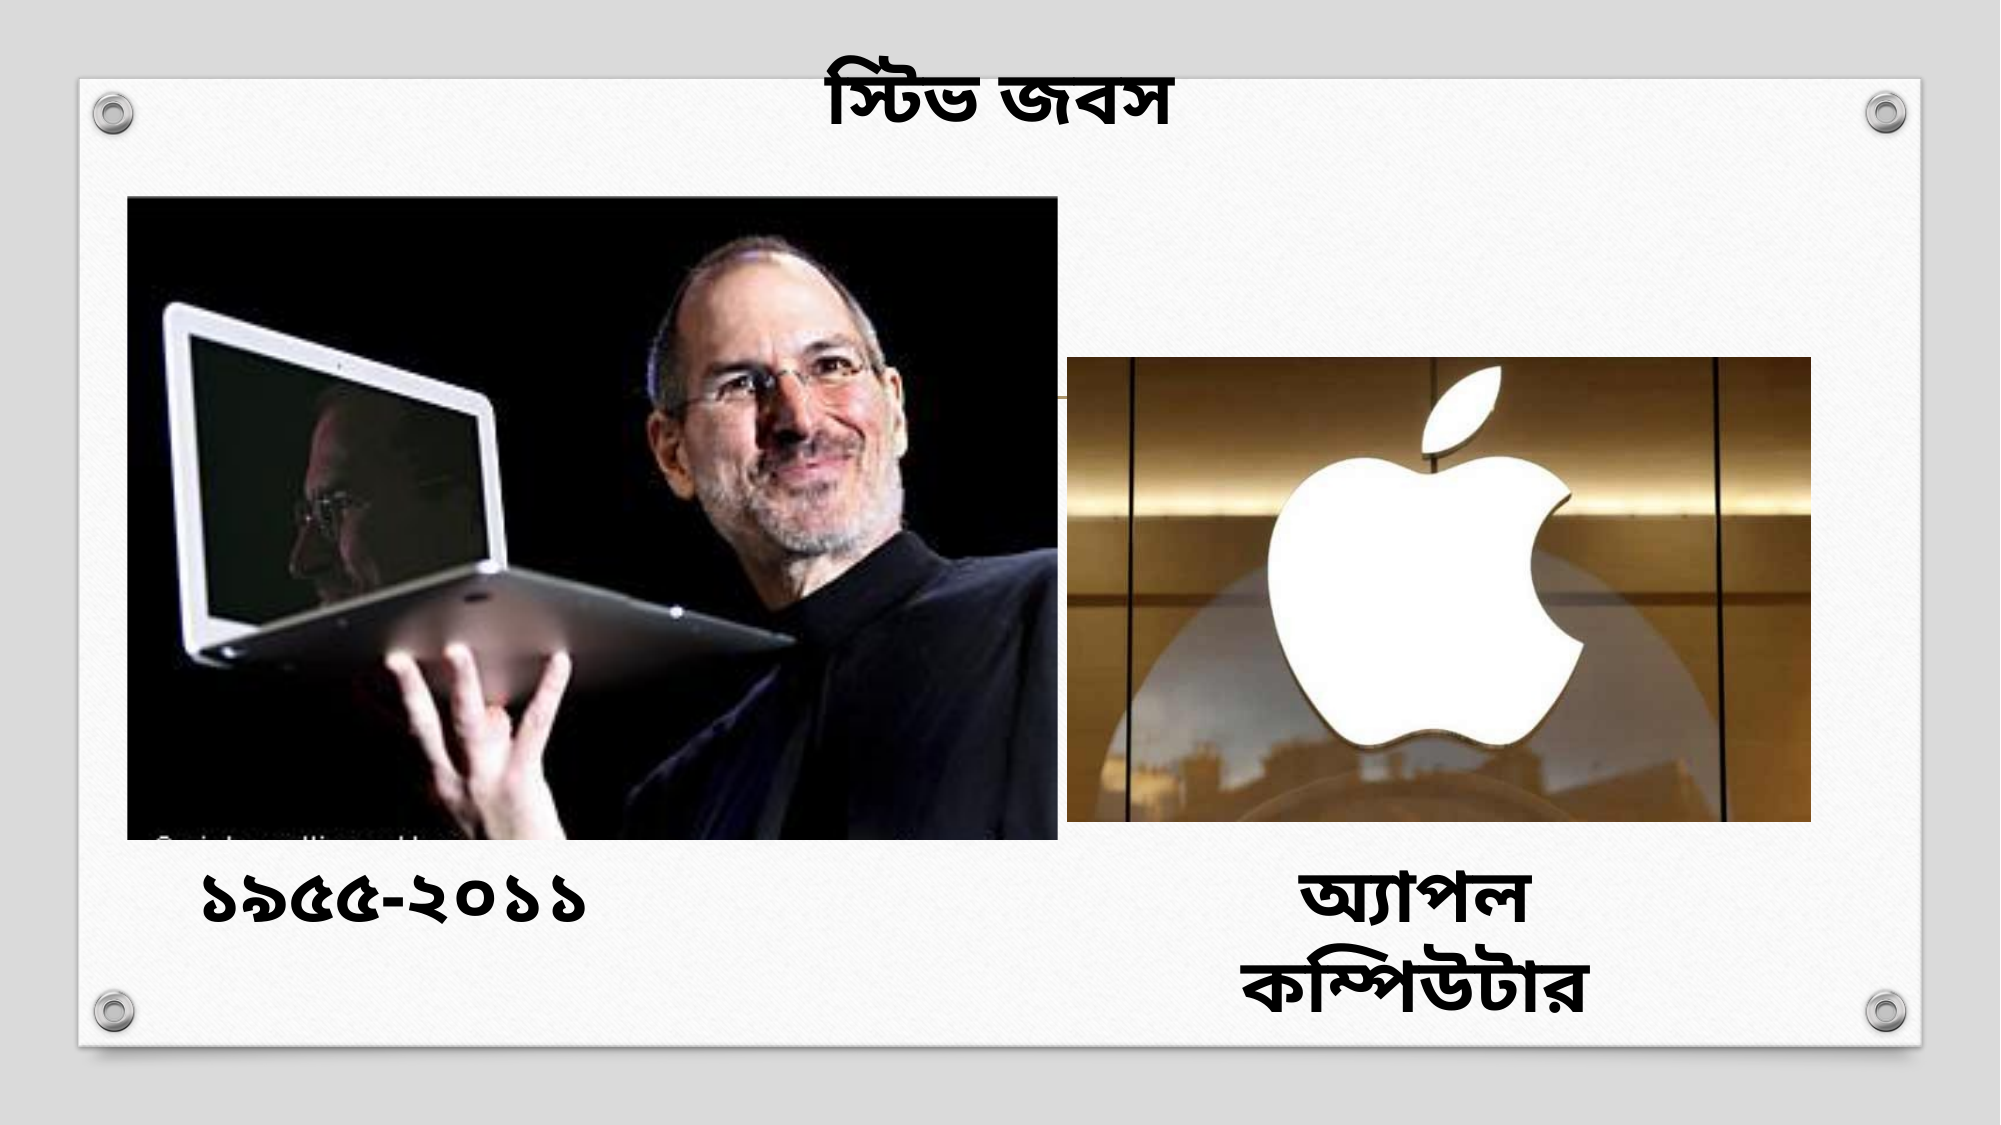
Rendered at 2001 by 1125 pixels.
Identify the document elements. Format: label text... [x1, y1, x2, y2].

text_box ১৯৫৫-২০১১ [148, 841, 639, 945]
text_box অ্যাপল কম্পিউটার [1170, 839, 1661, 1035]
text_box স্টিভ জবস [690, 42, 1310, 147]
picture [0, 0, 2000, 1125]
